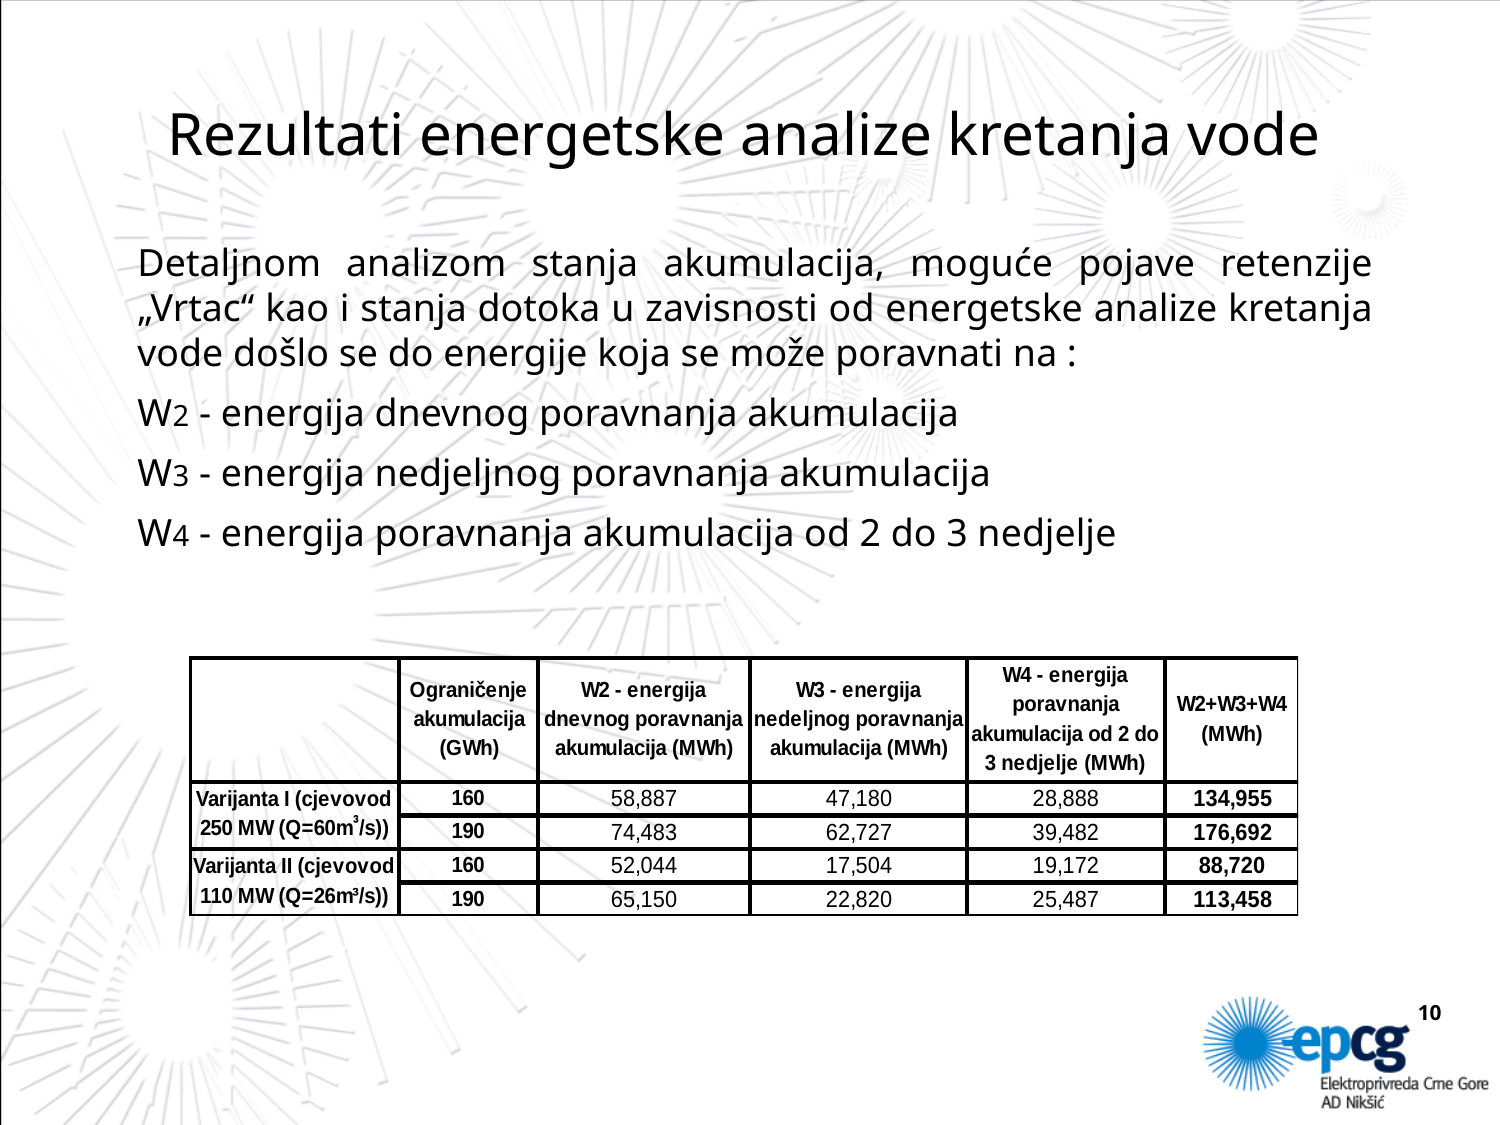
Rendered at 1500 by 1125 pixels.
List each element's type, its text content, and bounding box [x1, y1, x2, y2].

title Rezultati energetske analize kretanja vode [69, 90, 1420, 183]
picture [0, 0, 1500, 1125]
list Detaljnom analizom stanja akumulacija, moguće pojave retenzije „Vrtac“ kao i stanja dotoka u zavisnosti od energetske analize kretanja vode došlo se do energije koja se može poravnati na : W2 - energija dnevnog poravnanja akumulacija W3 - energija nedjeljnog poravnanja akumulacija W4 - energija poravnanja akumulacija od 2 do 3 nedjelje [123, 231, 1388, 963]
